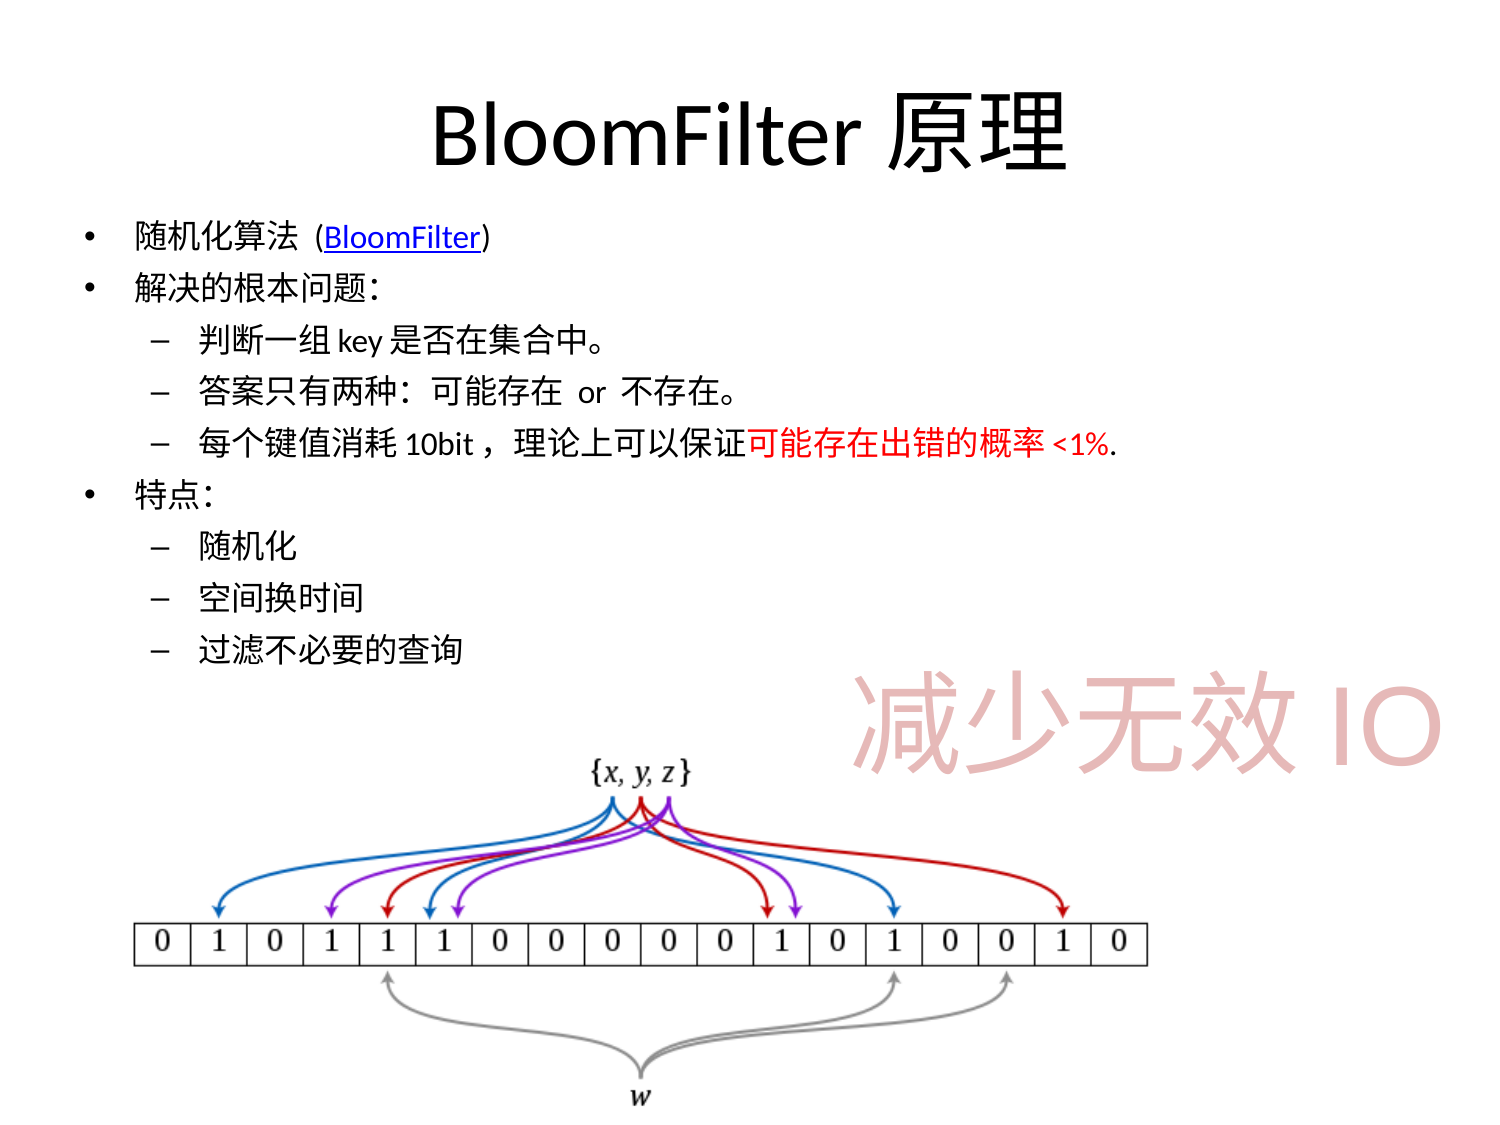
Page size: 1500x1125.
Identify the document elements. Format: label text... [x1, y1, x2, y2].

list 随机化算法 (BloomFilter) 解决的根本问题： 判断一组key是否在集合中。 答案只有两种：可能存在 or 不存在。 每个键值消耗10bit，理论上可以保证可能存在出错的概率<1%. 特点： 随机化 空间换时间 过滤不必要的查询 [76, 207, 1428, 680]
text_box 减少无效IO [835, 645, 1461, 795]
title BloomFilter原理 [74, 44, 1426, 213]
picture [111, 751, 1203, 1118]
